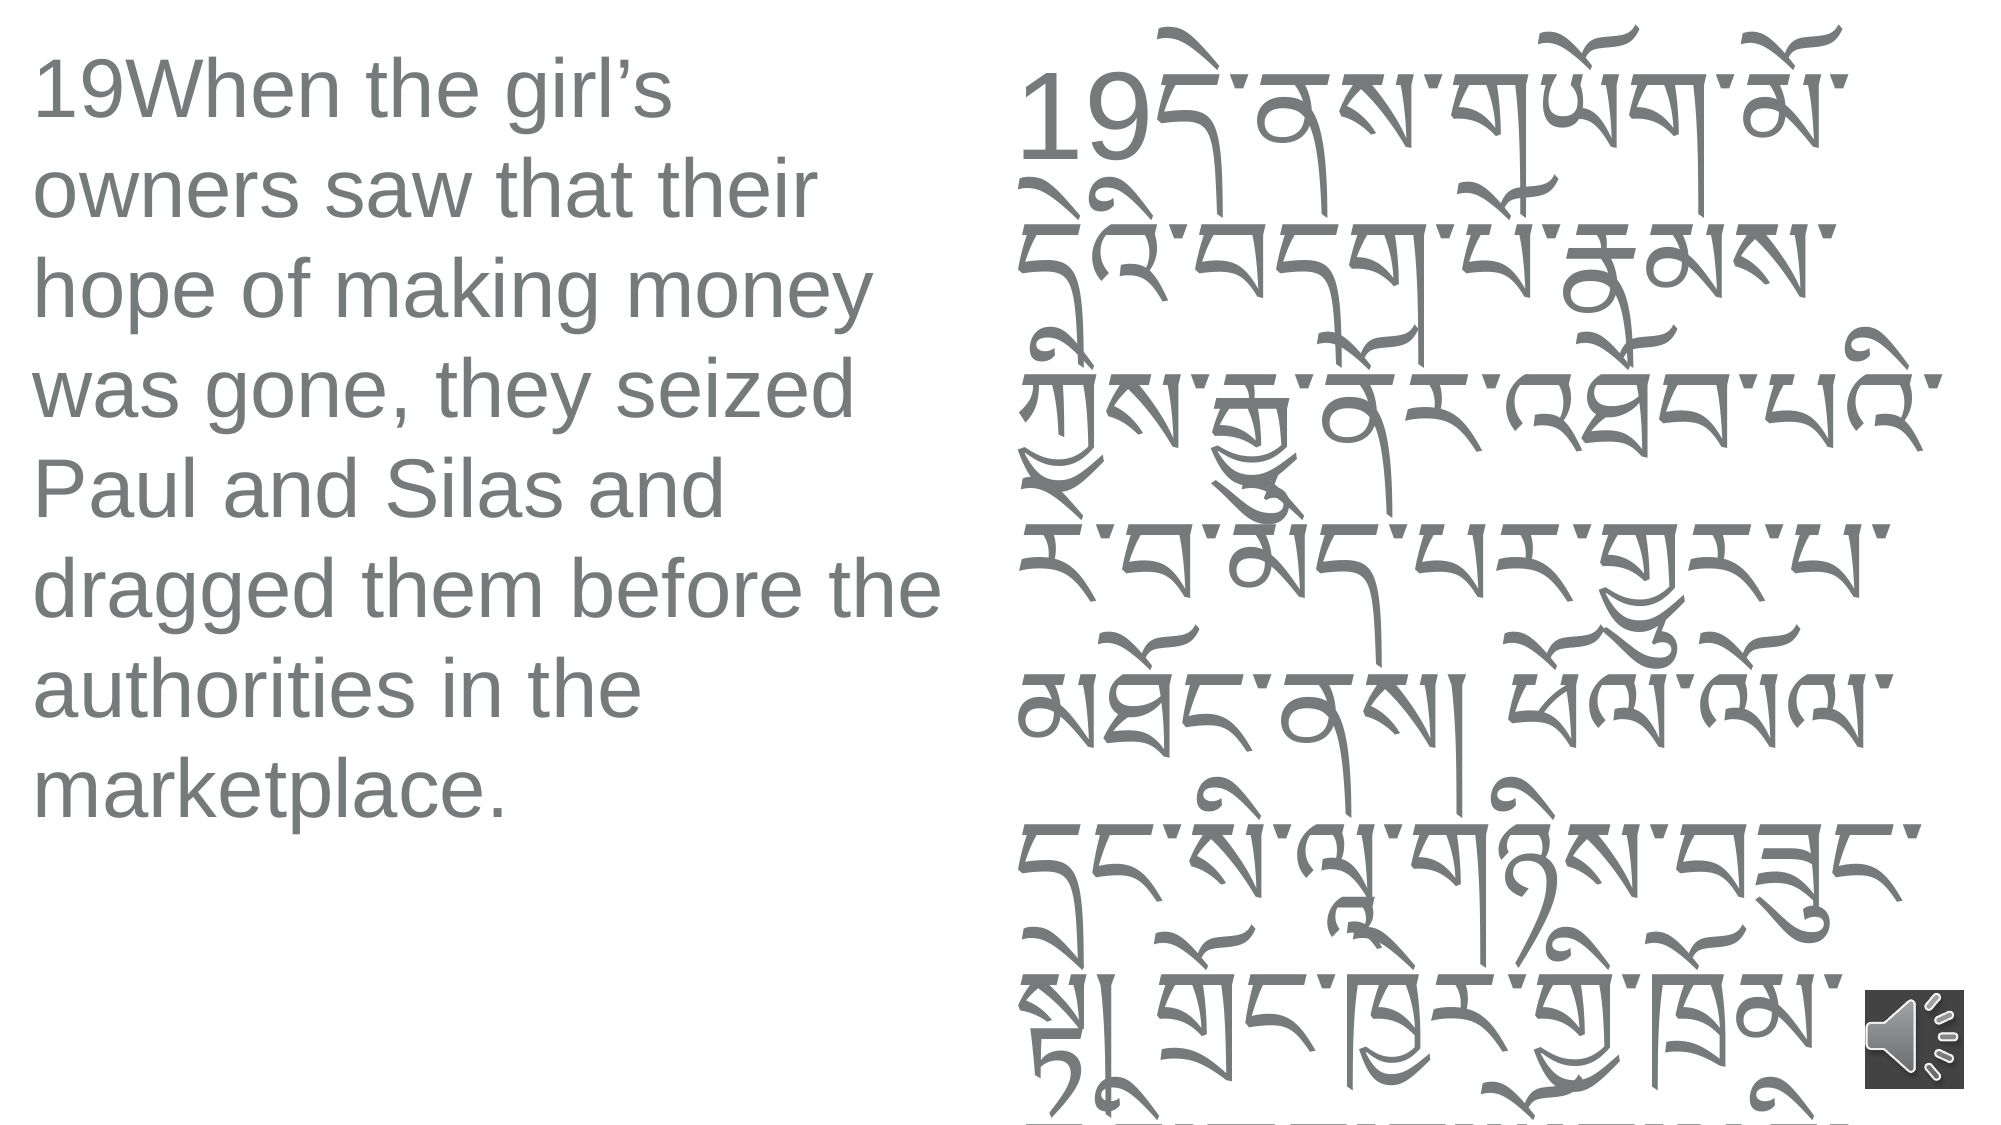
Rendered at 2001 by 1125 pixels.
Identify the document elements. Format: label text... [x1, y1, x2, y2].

picture [1864, 989, 1965, 1090]
text_box 19When the girl’s owners saw that their hope of making money was gone, they seized Paul and Silas and dragged them before the authorities in the marketplace. [18, 27, 973, 1104]
text_box 19དེ་ནས་གཡོག་མོ་དེའི་བདག་པོ་རྣམས་ཀྱིས་རྒྱུ་ནོར་འཐོབ་པའི་རེ་བ་མེད་པར་གྱུར་པ་མཐོང༌ནས། ཕོལ་ལོལ་དང་སི་ལཱ་གཉིས་བཟུང་སྟེ། གྲོང་ཁྱེར་གྱི་ཁྲོམ་རའི་ནང་དུ་ཡོད་པའི་འགོ་དཔོན་དག་གི་མདུན་དུ་བཙན་ཁྲིད་བྱས་པ་དང་། [999, 27, 2000, 1104]
